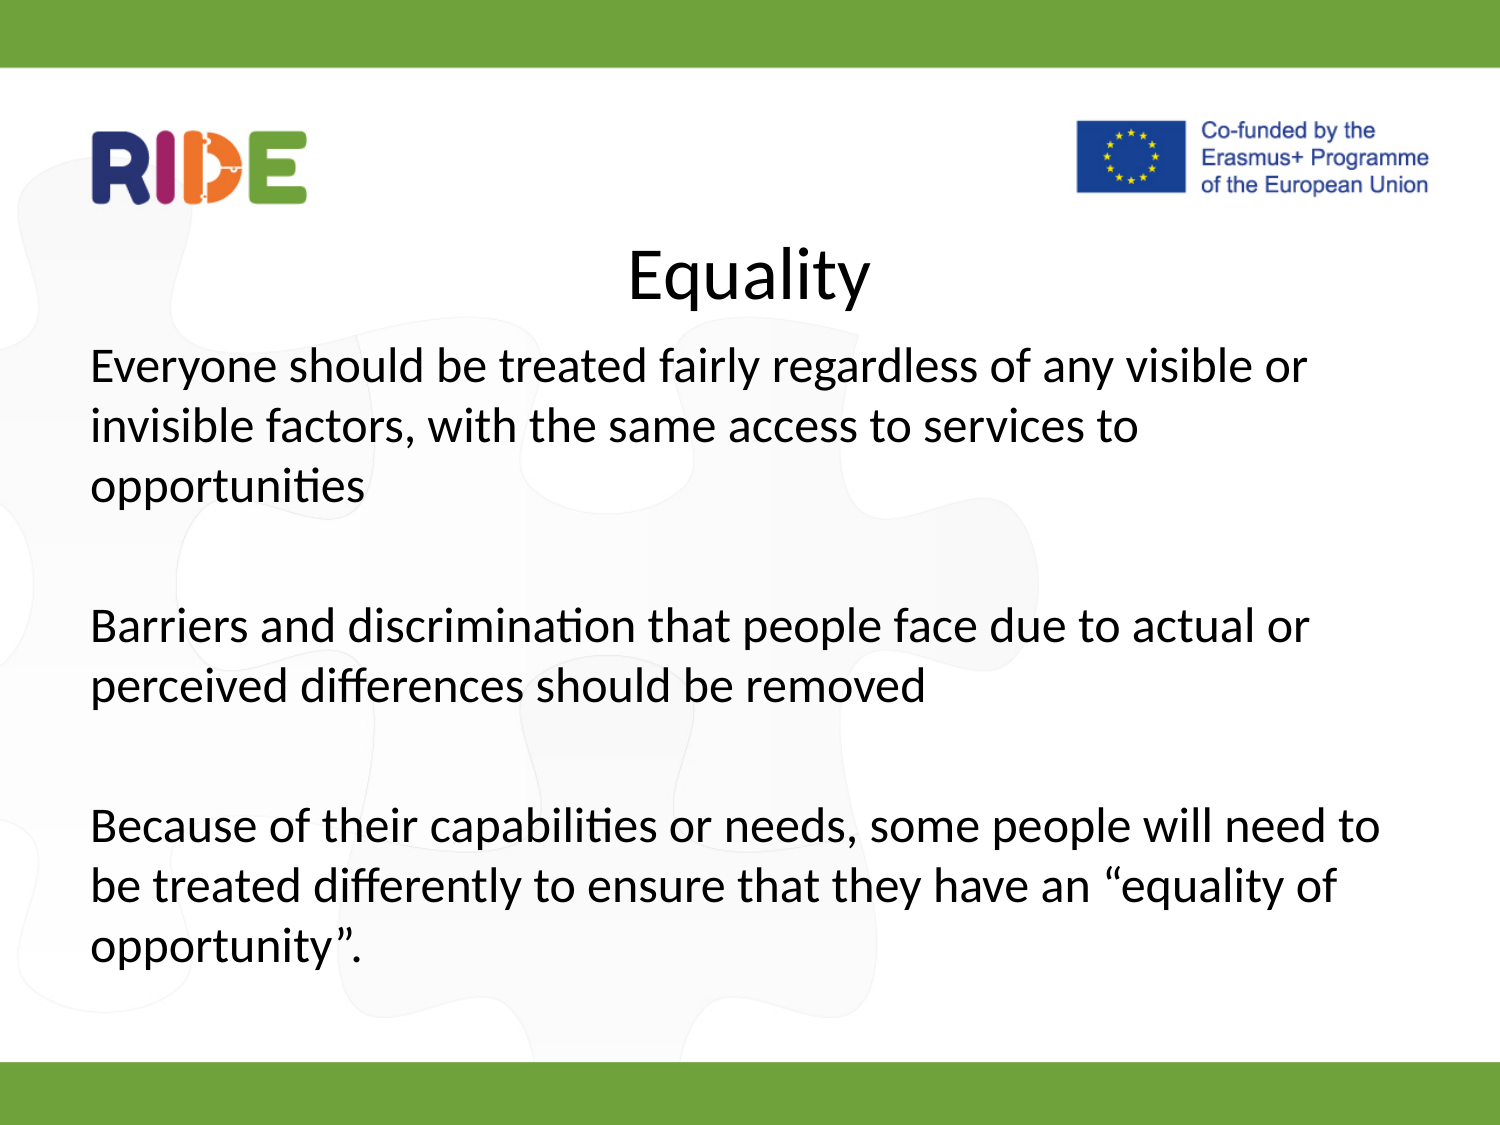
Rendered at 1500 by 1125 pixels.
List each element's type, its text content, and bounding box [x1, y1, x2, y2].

text_box Everyone should be treated fairly regardless of any visible or invisible factors, with the same access to services to opportunities Barriers and discrimination that people face due to actual or perceived differences should be removed Because of their capabilities or needs, some people will need to be treated differently to ensure that they have an “equality of opportunity”. [74, 324, 1425, 946]
text_box Equality [74, 175, 1425, 324]
picture [0, 0, 1500, 1125]
